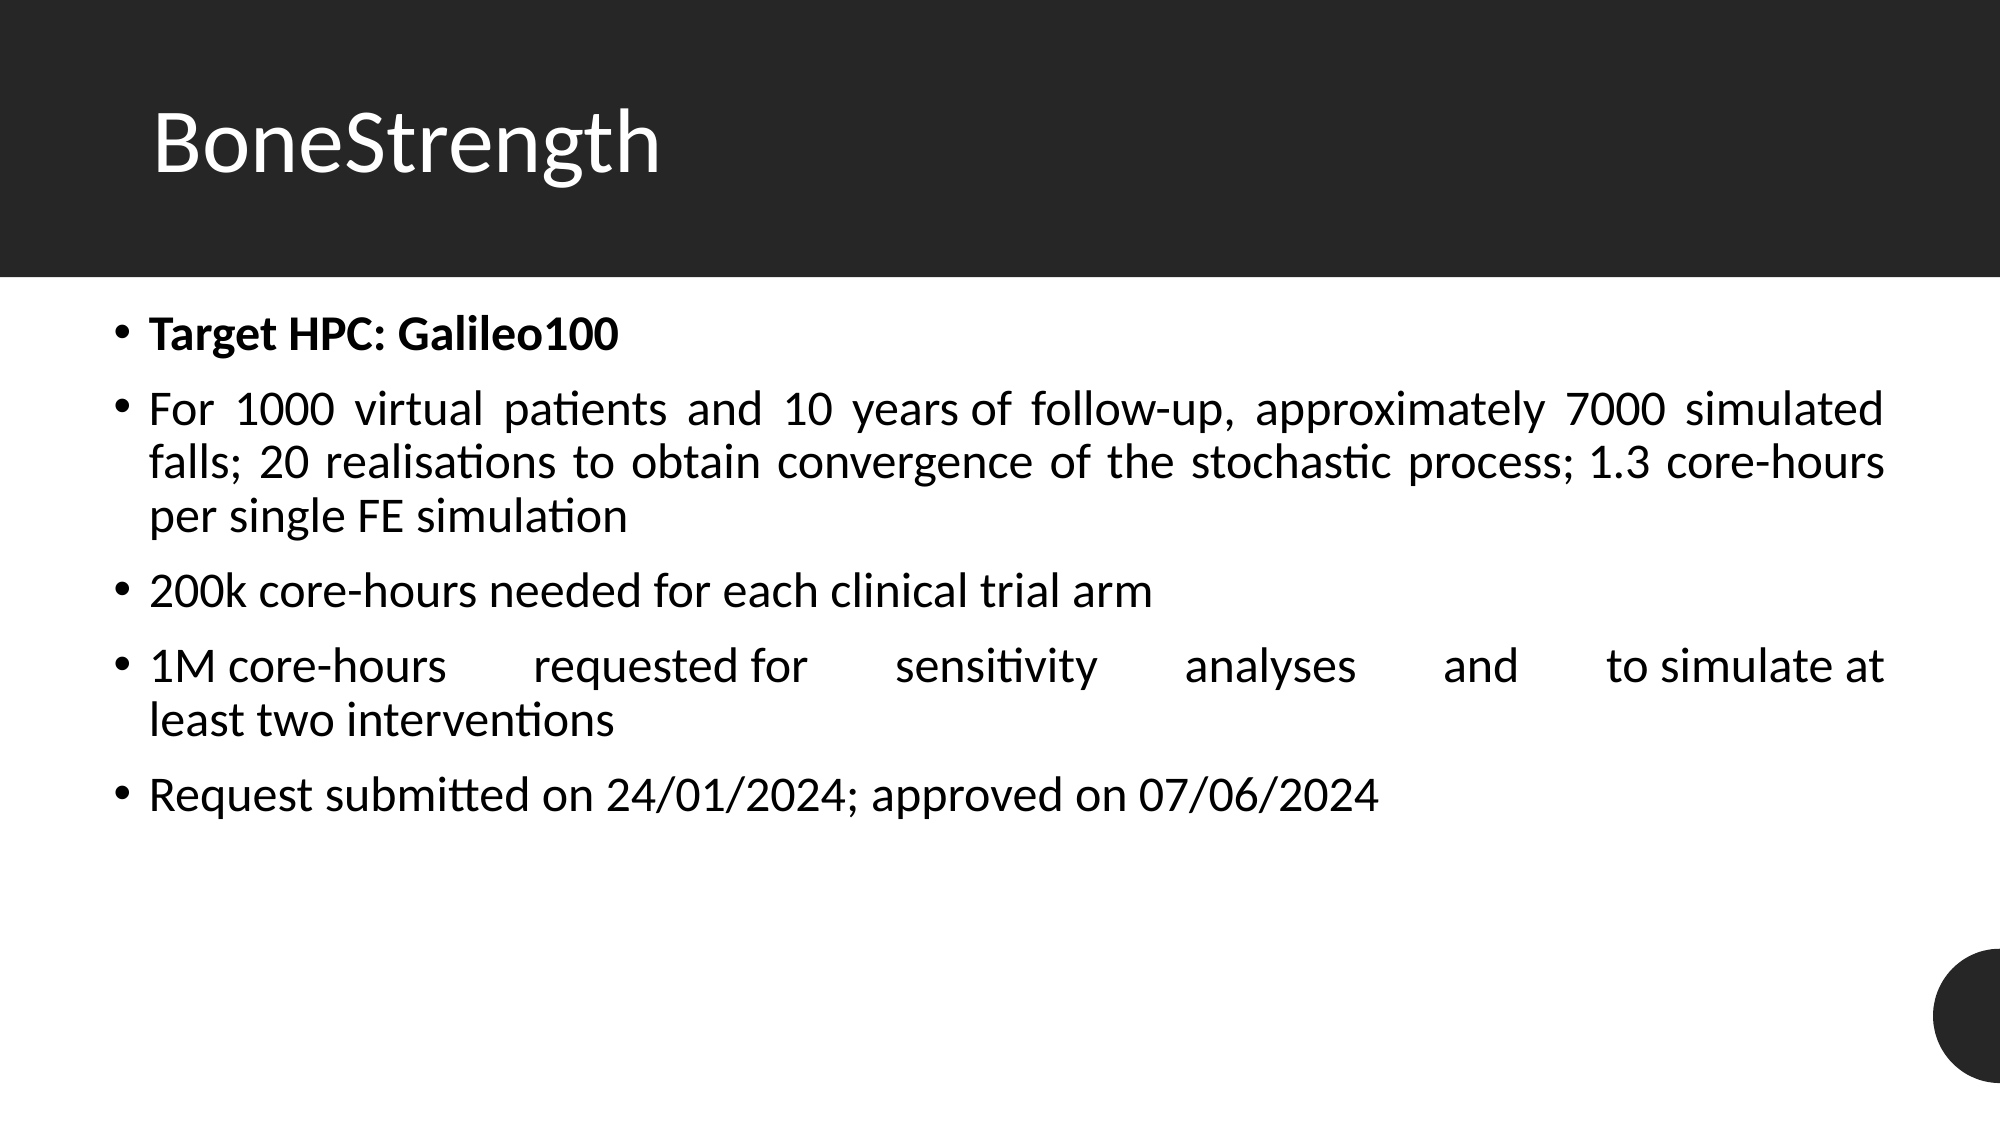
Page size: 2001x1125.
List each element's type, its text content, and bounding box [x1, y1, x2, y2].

title BoneStrength [137, 59, 1863, 226]
list Target HPC: Galileo100 For 1000 virtual patients and 10 years of follow-up, approximately 7000 simulated falls; 20 realisations to obtain convergence of the stochastic process; 1.3 core-hours per single FE simulation 200k core-hours needed for each clinical trial arm 1M core-hours requested for sensitivity analyses and to simulate at least two interventions Request submitted on 24/01/2024; approved on 07/06/2024 [96, 299, 1901, 1081]
